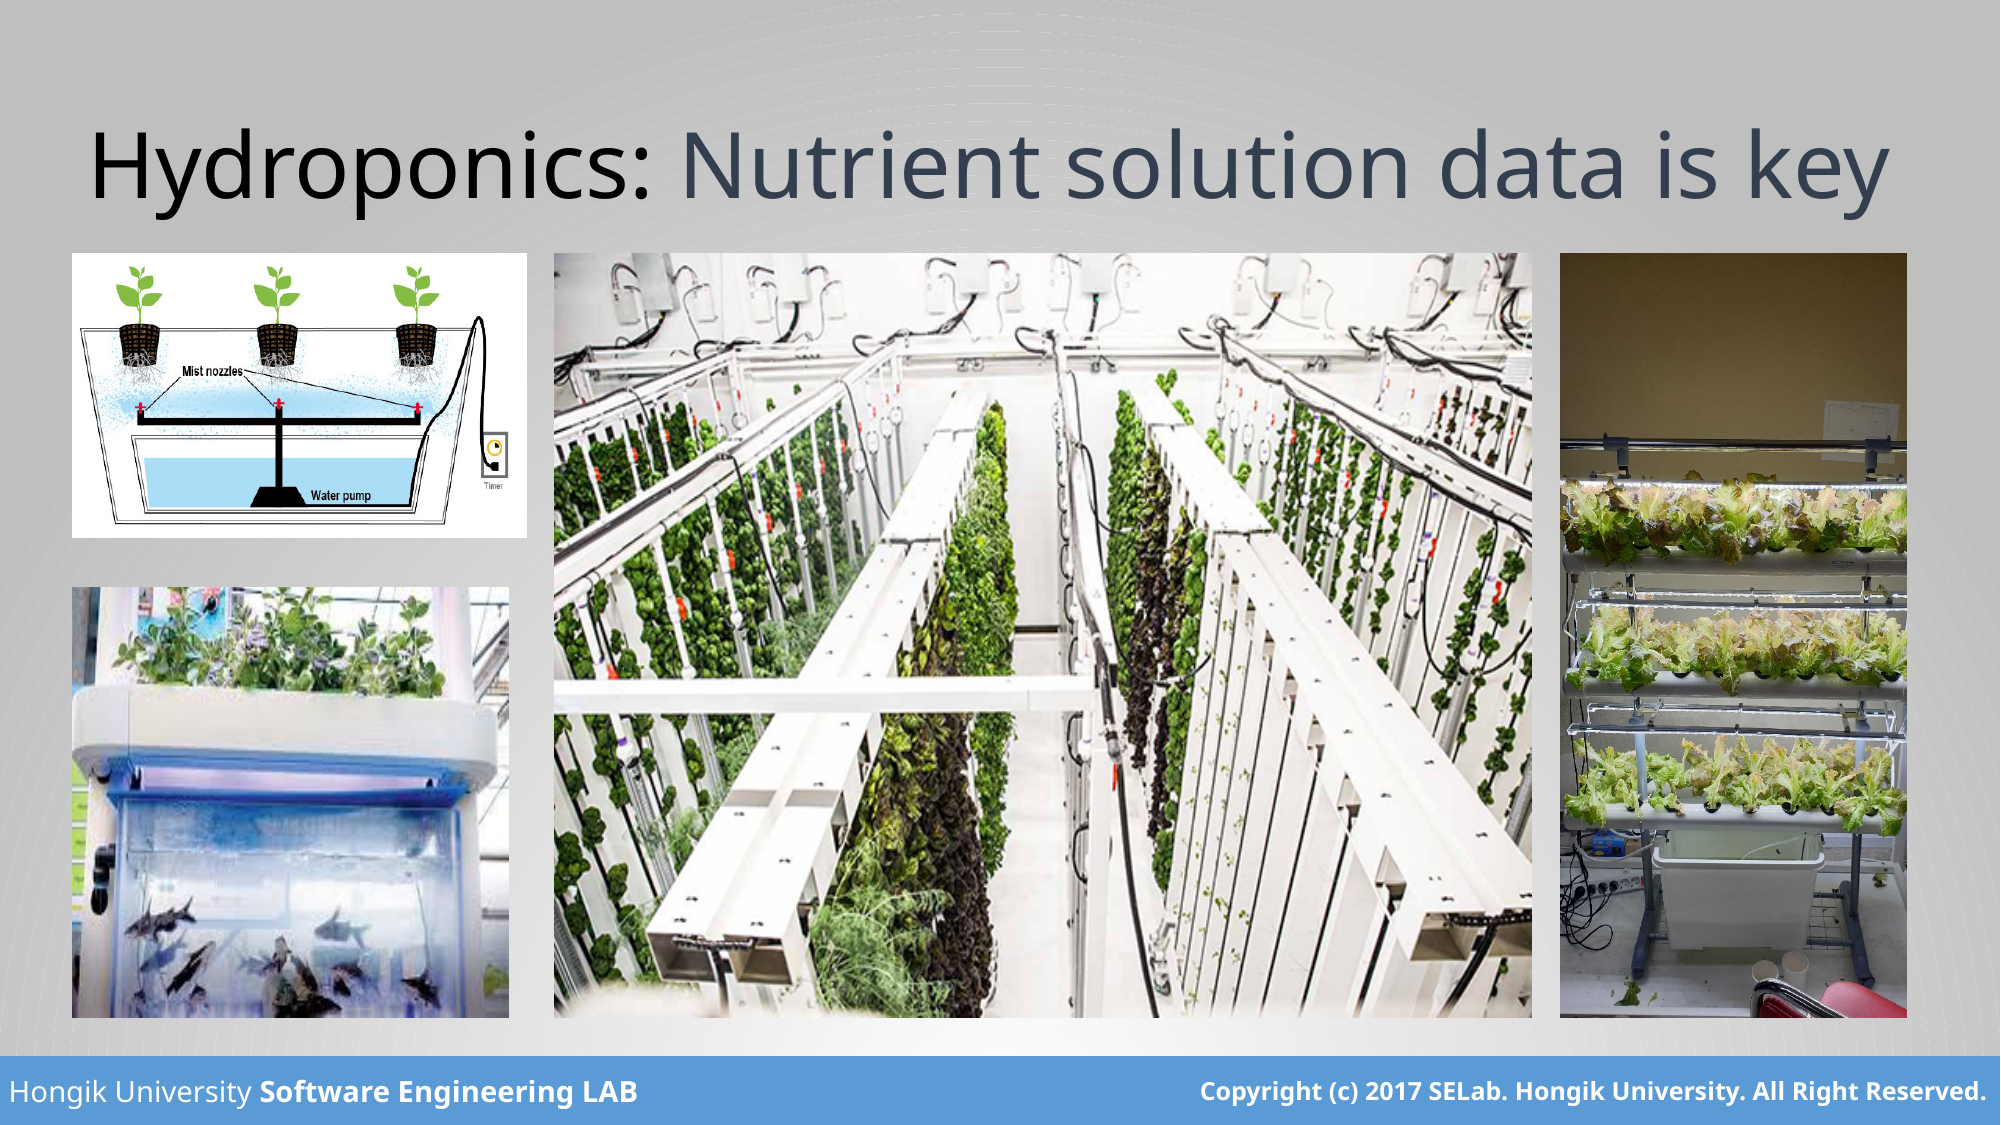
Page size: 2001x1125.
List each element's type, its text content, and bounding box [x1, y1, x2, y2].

picture [554, 253, 1532, 1018]
picture [72, 253, 527, 538]
picture [72, 587, 509, 1018]
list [1559, 253, 1907, 1018]
title Hydroponics: Nutrient solution data is key [72, 59, 1907, 278]
